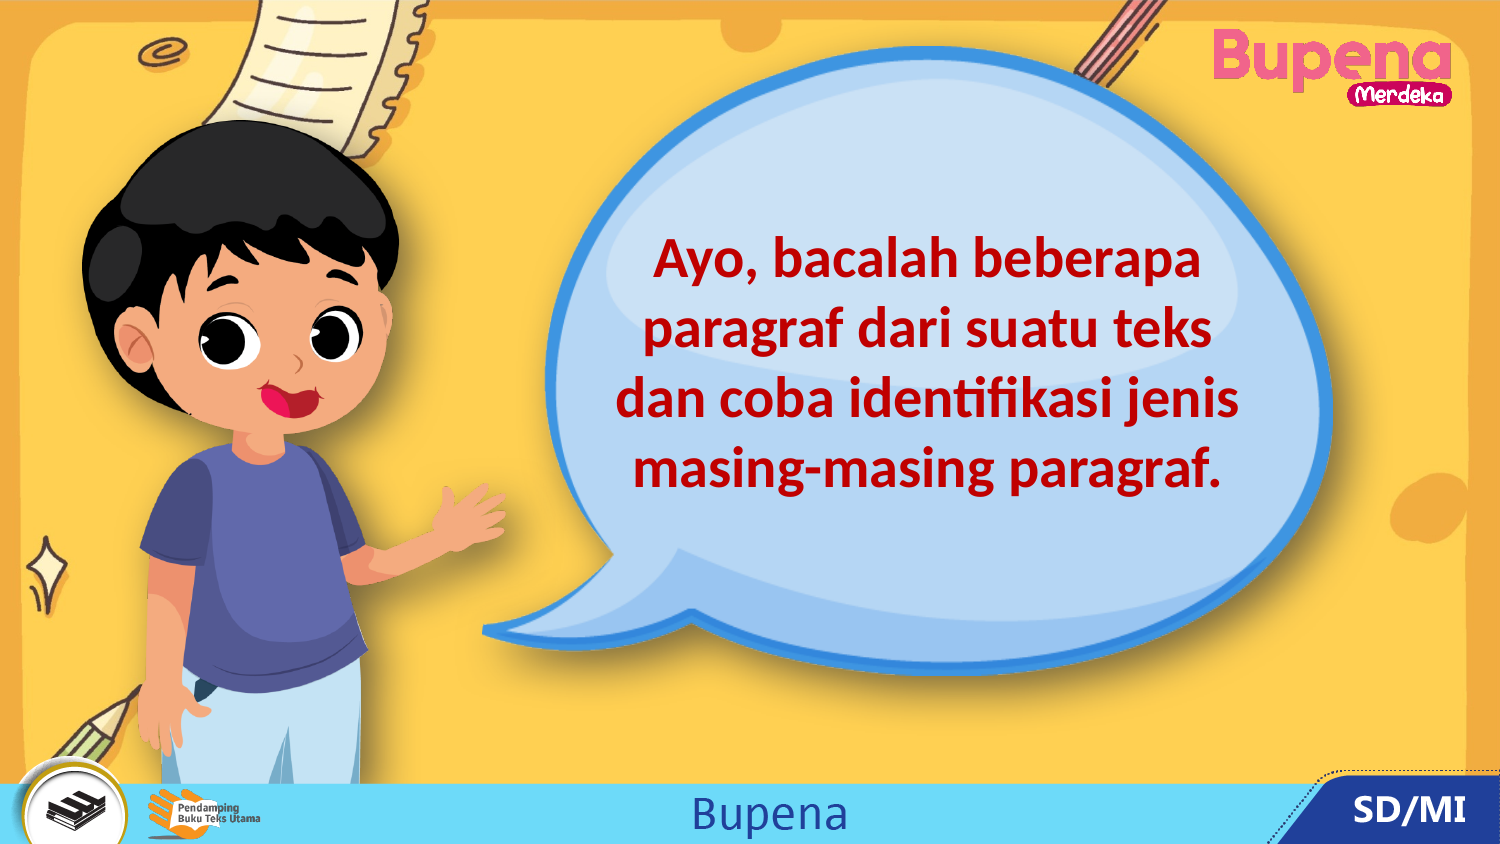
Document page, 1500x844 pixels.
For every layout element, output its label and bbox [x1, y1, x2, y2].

text_box [481, 46, 1333, 676]
picture [0, 0, 1500, 844]
